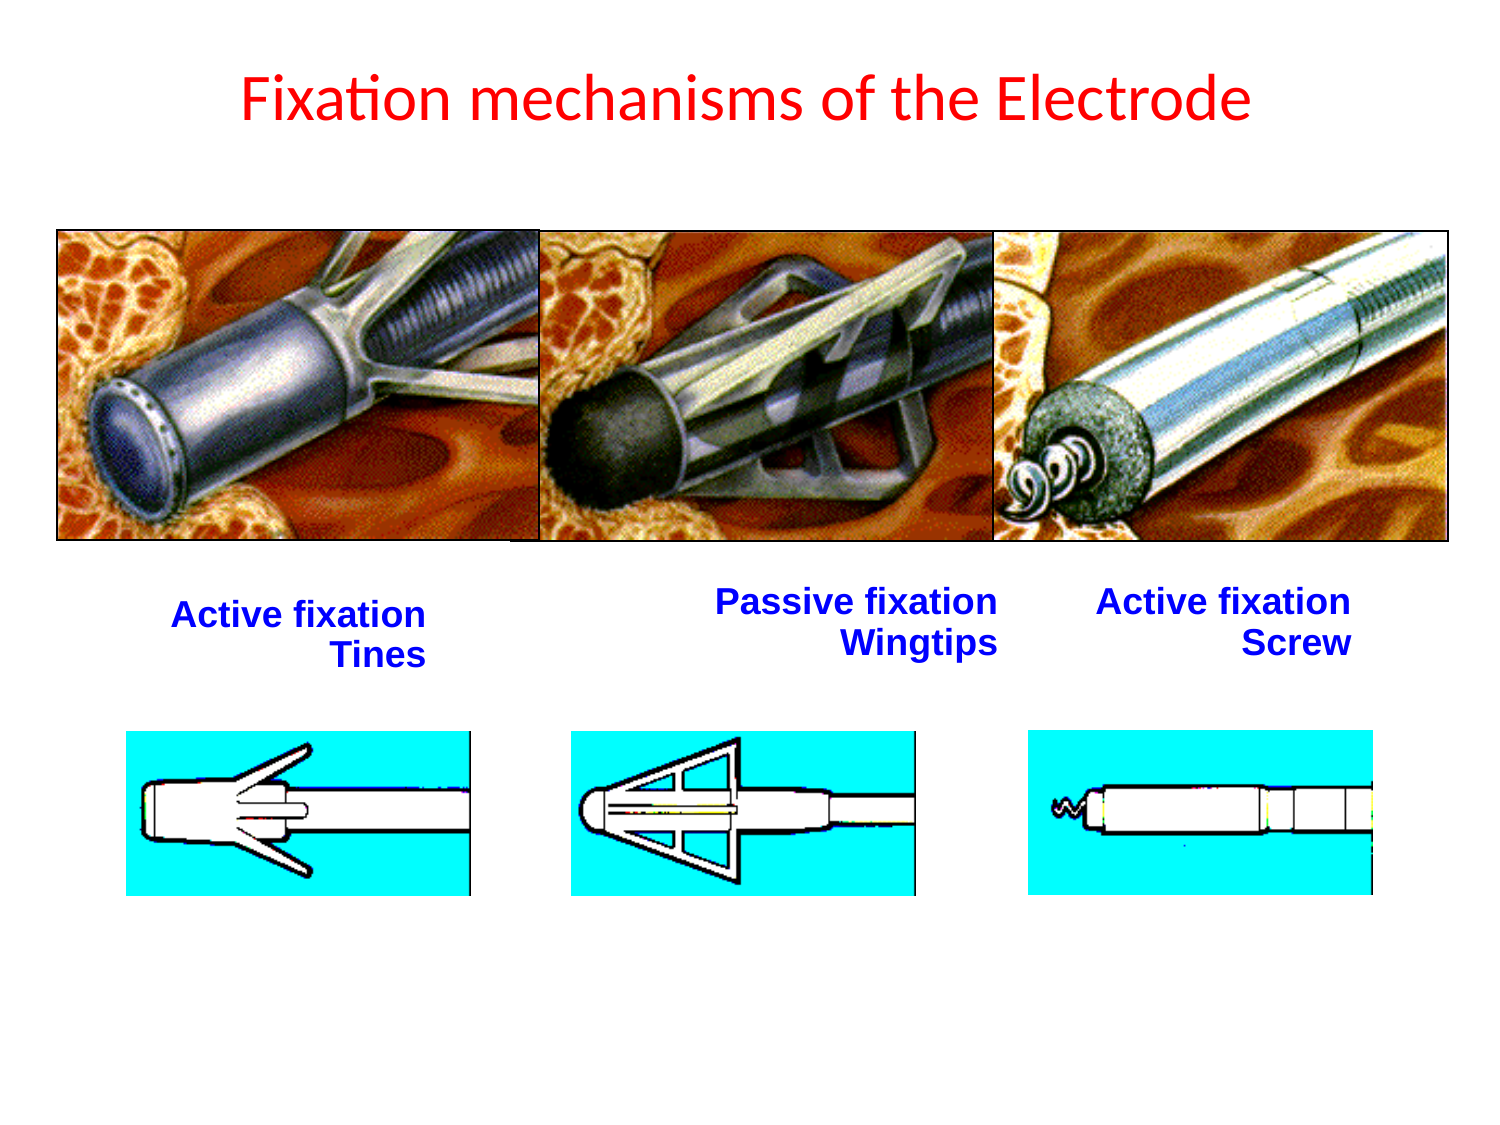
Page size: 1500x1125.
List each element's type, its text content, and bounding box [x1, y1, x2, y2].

title Fixation mechanisms of the Electrode [0, 0, 1495, 191]
text_box Active fixation Screw [1080, 574, 1367, 671]
text_box Passive fixation Wingtips [562, 574, 1014, 671]
picture [1028, 729, 1373, 895]
picture [571, 731, 916, 896]
picture [57, 230, 1448, 540]
text_box Active fixation Tines [155, 587, 442, 684]
picture [126, 731, 471, 896]
